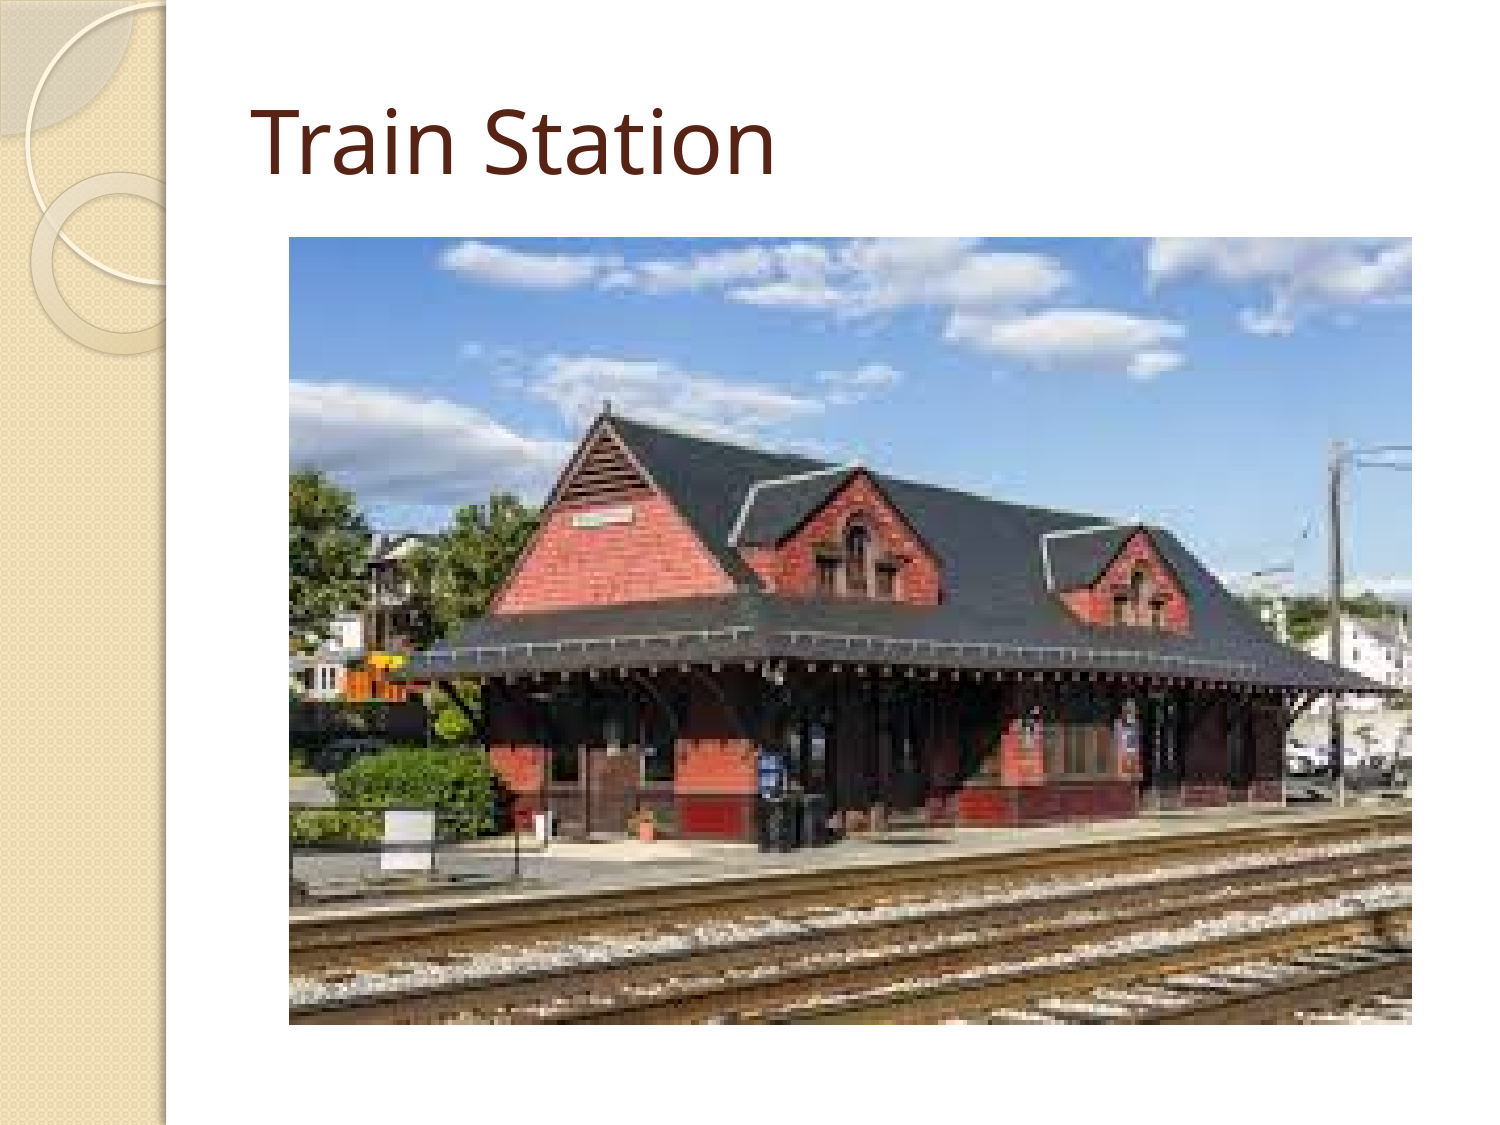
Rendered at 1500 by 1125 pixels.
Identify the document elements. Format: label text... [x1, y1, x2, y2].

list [235, 237, 1466, 1026]
title Train Station [235, 45, 1466, 233]
